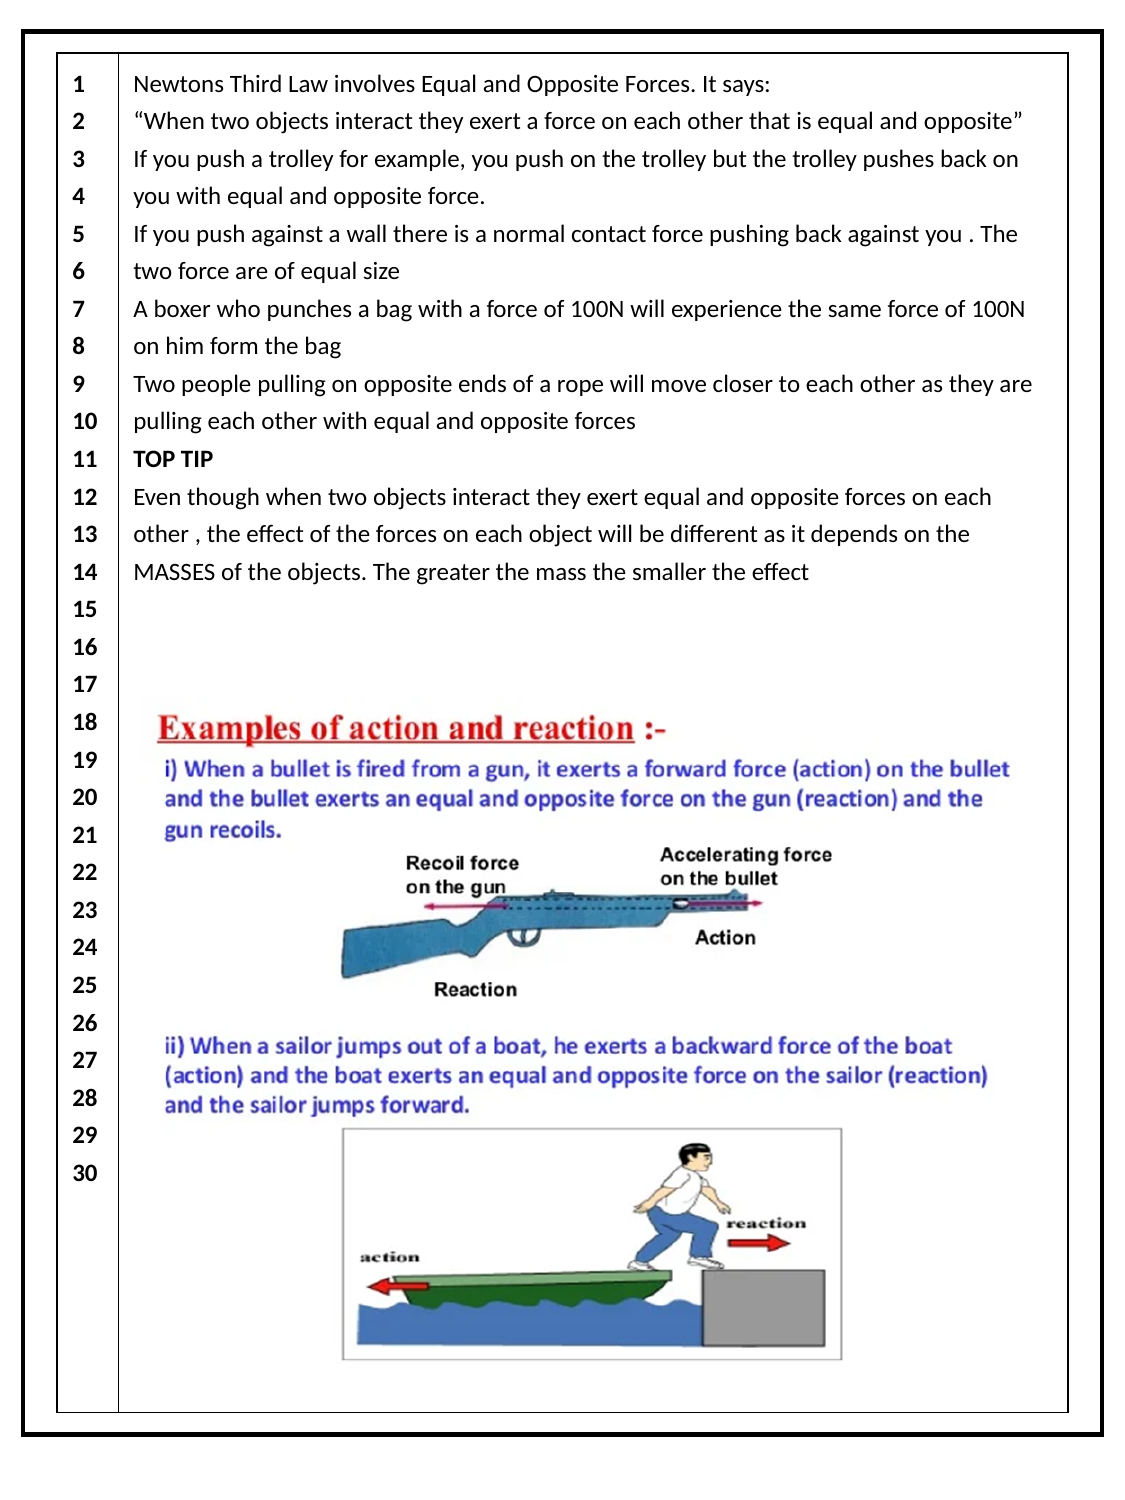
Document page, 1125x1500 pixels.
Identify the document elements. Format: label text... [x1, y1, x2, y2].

table_header Newtons Third Law involves Equal and Opposite Forces. It says: “When two objects interact they exert a force on each other that is equal and opposite” If you push a trolley for example, you push on the trolley but the trolley pushes back on you with equal and opposite force. If you push against a wall there is a normal contact force pushing back against you . The two force are of equal size A boxer who punches a bag with a force of 100N will experience the same force of 100N on him form the bag Two people pulling on opposite ends of a rope will move closer to each other as they are pulling each other with equal and opposite forces TOP TIP Even though when two objects interact they exert equal and opposite forces on each other , the effect of the forces on each object will be different as it depends on the MASSES of the objects. The greater the mass the smaller the effect [119, 54, 1067, 1412]
table_header 1 2 3 4 5 6 7 8 9 10 11 12 13 14 15 16 17 18 19 20 21 22 23 24 25 26 27 28 29 30 [58, 54, 118, 1412]
text_box [22, 30, 1103, 1435]
picture [140, 695, 1036, 1368]
